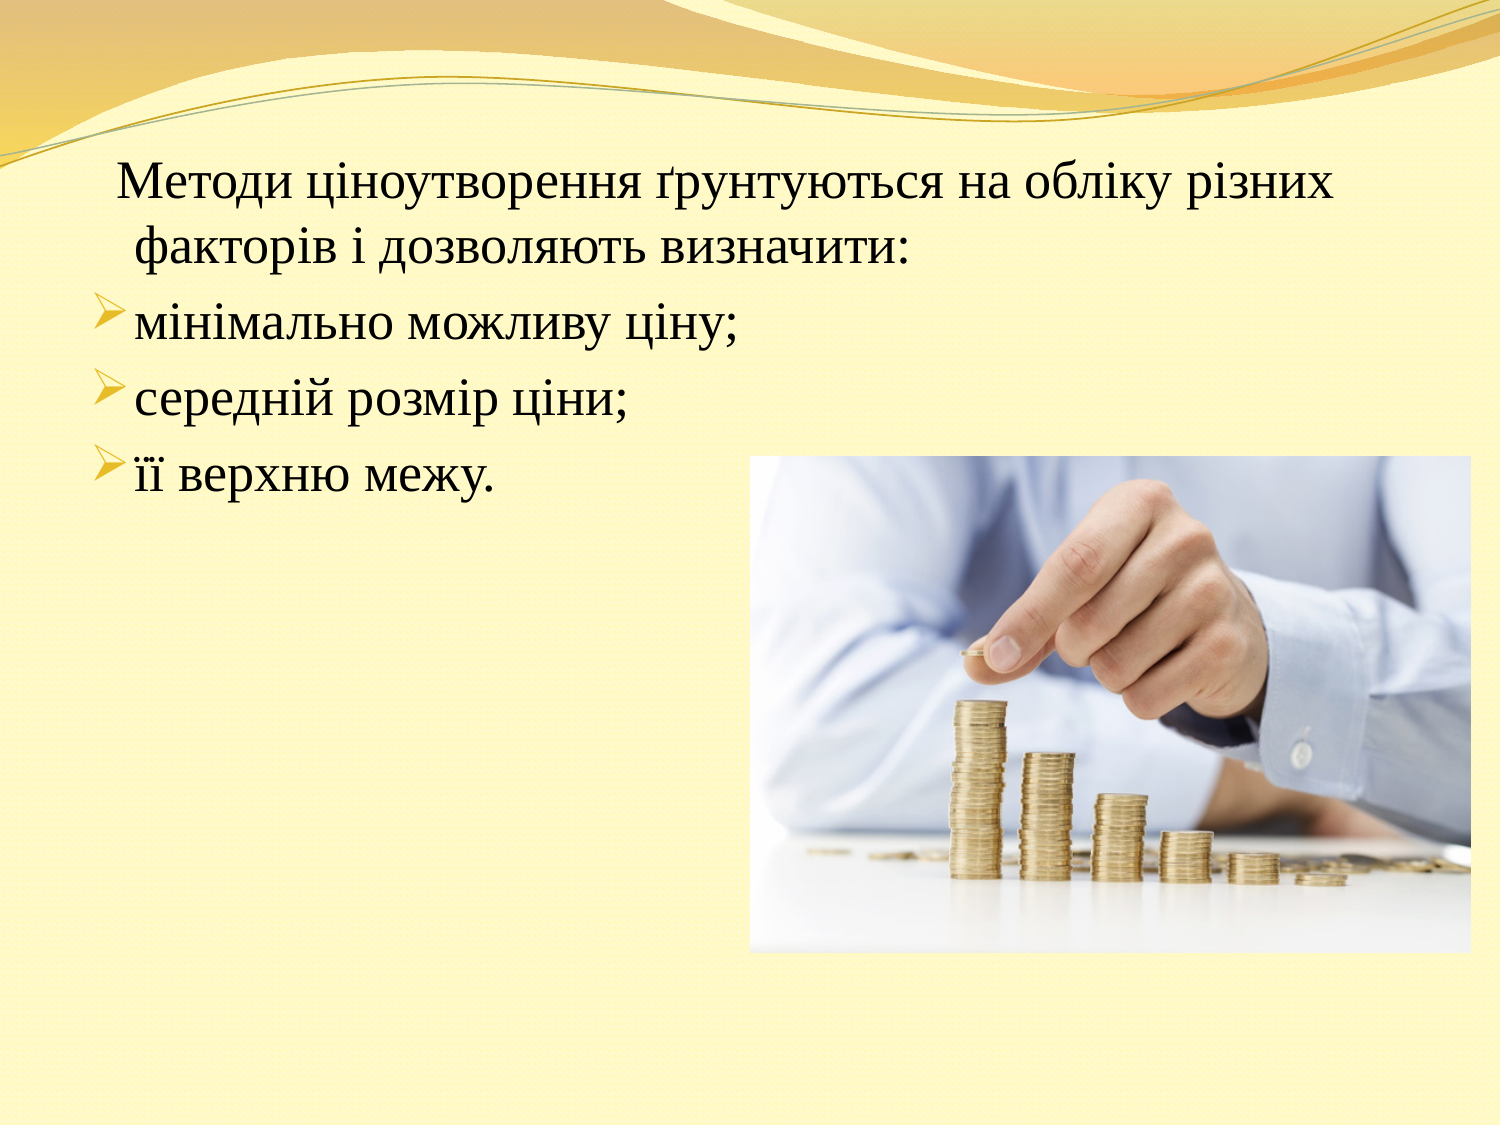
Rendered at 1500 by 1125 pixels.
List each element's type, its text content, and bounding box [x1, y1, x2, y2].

list Методи ціноутворення ґрунтуються на обліку різних факторів і дозволяють визначити: мінімально можливу ціну; середній розмір ціни; її верхню межу. [75, 137, 1425, 551]
picture [749, 455, 1471, 953]
table_cell 720 000 [742, 457, 749, 551]
